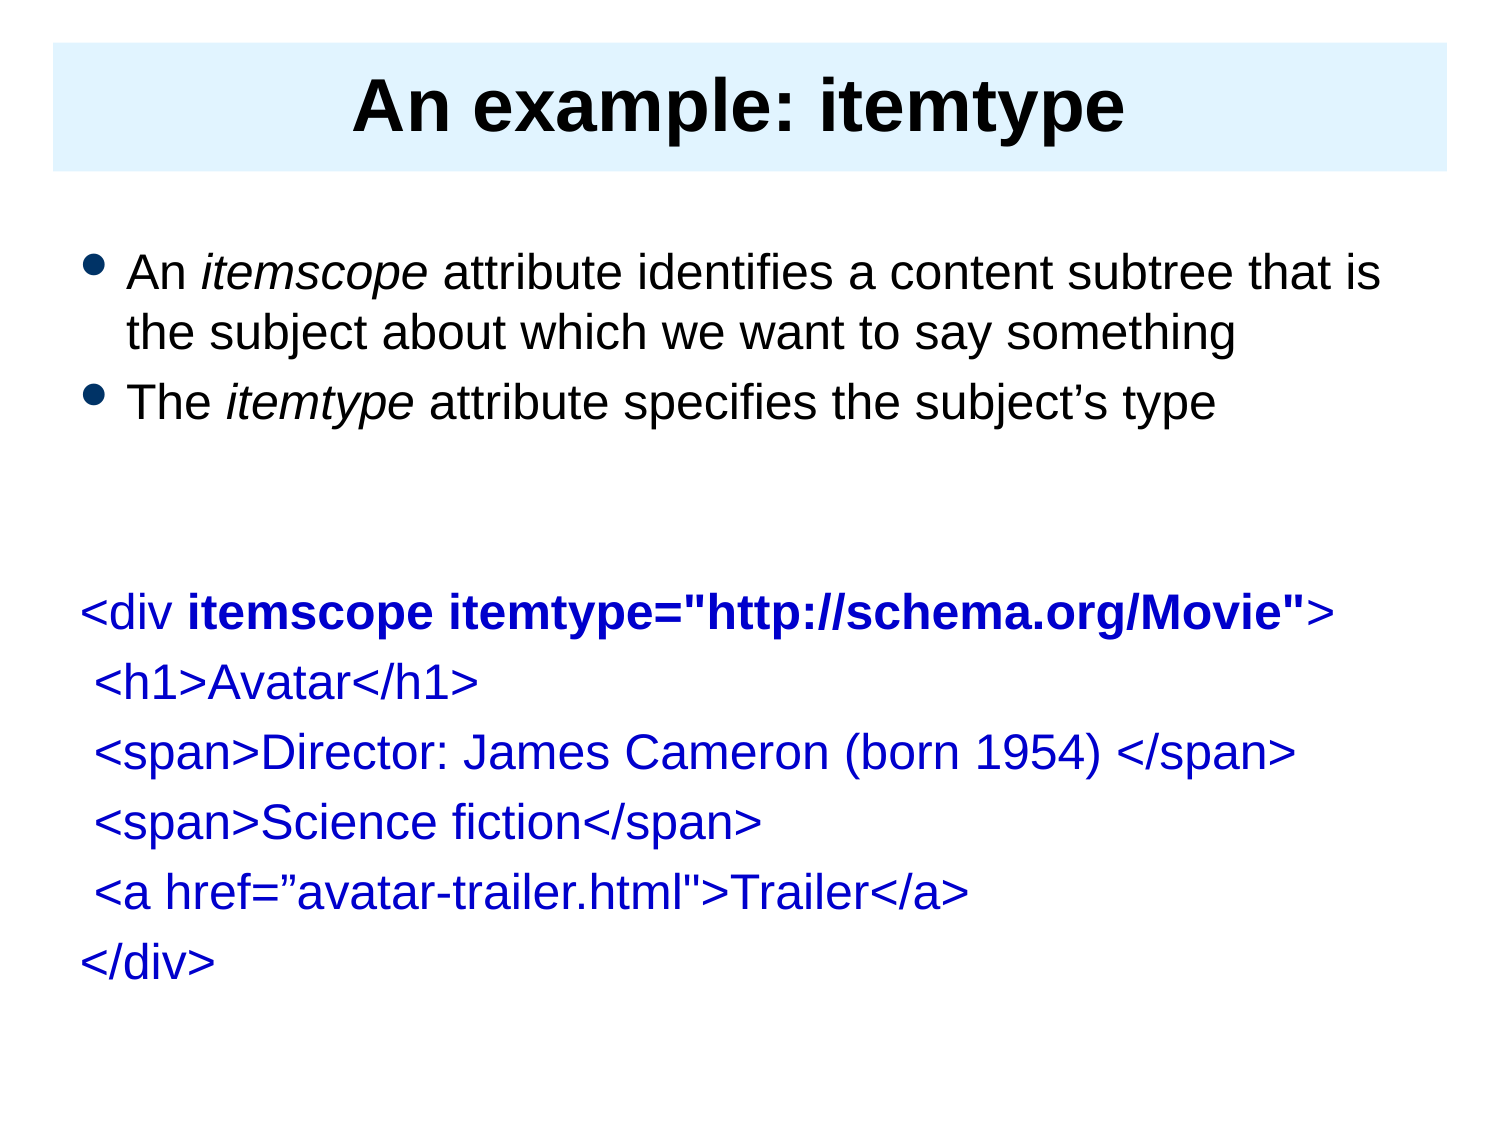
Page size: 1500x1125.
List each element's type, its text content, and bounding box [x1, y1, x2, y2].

title An example: itemtype [53, 42, 1447, 172]
list An itemscope attribute identifies a content subtree that is the subject about which we want to say something The itemtype attribute specifies the subject’s type <div itemscope itemtype="http://schema.org/Movie"> <h1>Avatar</h1> <span>Director: James Cameron (born 1954) </span> <span>Science fiction</span> <a href=”avatar-trailer.html">Trailer</a> </div> [64, 231, 1436, 1047]
